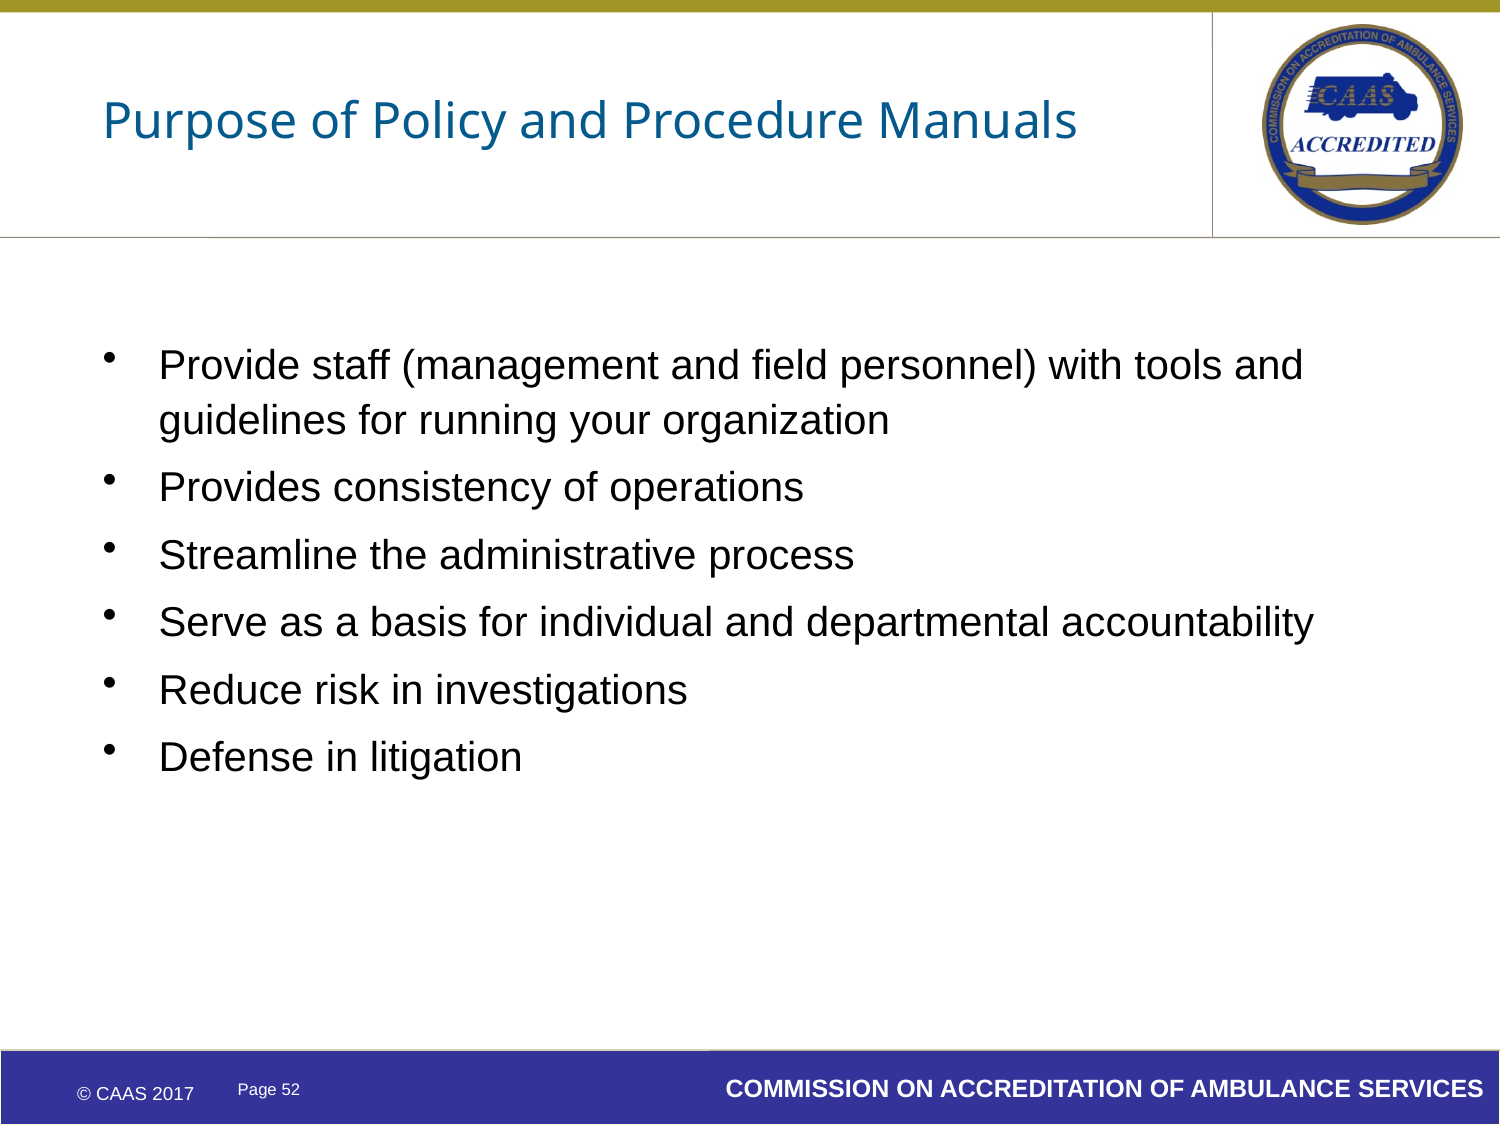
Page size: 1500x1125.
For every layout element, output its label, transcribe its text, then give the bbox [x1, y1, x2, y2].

list Provide staff (management and field personnel) with tools and guidelines for running your organization Provides consistency of operations Streamline the administrative process Serve as a basis for individual and departmental accountability Reduce risk in investigations Defense in litigation [87, 324, 1438, 1001]
picture [1262, 24, 1463, 225]
title Purpose of Policy and Procedure Manuals [87, 37, 1151, 201]
